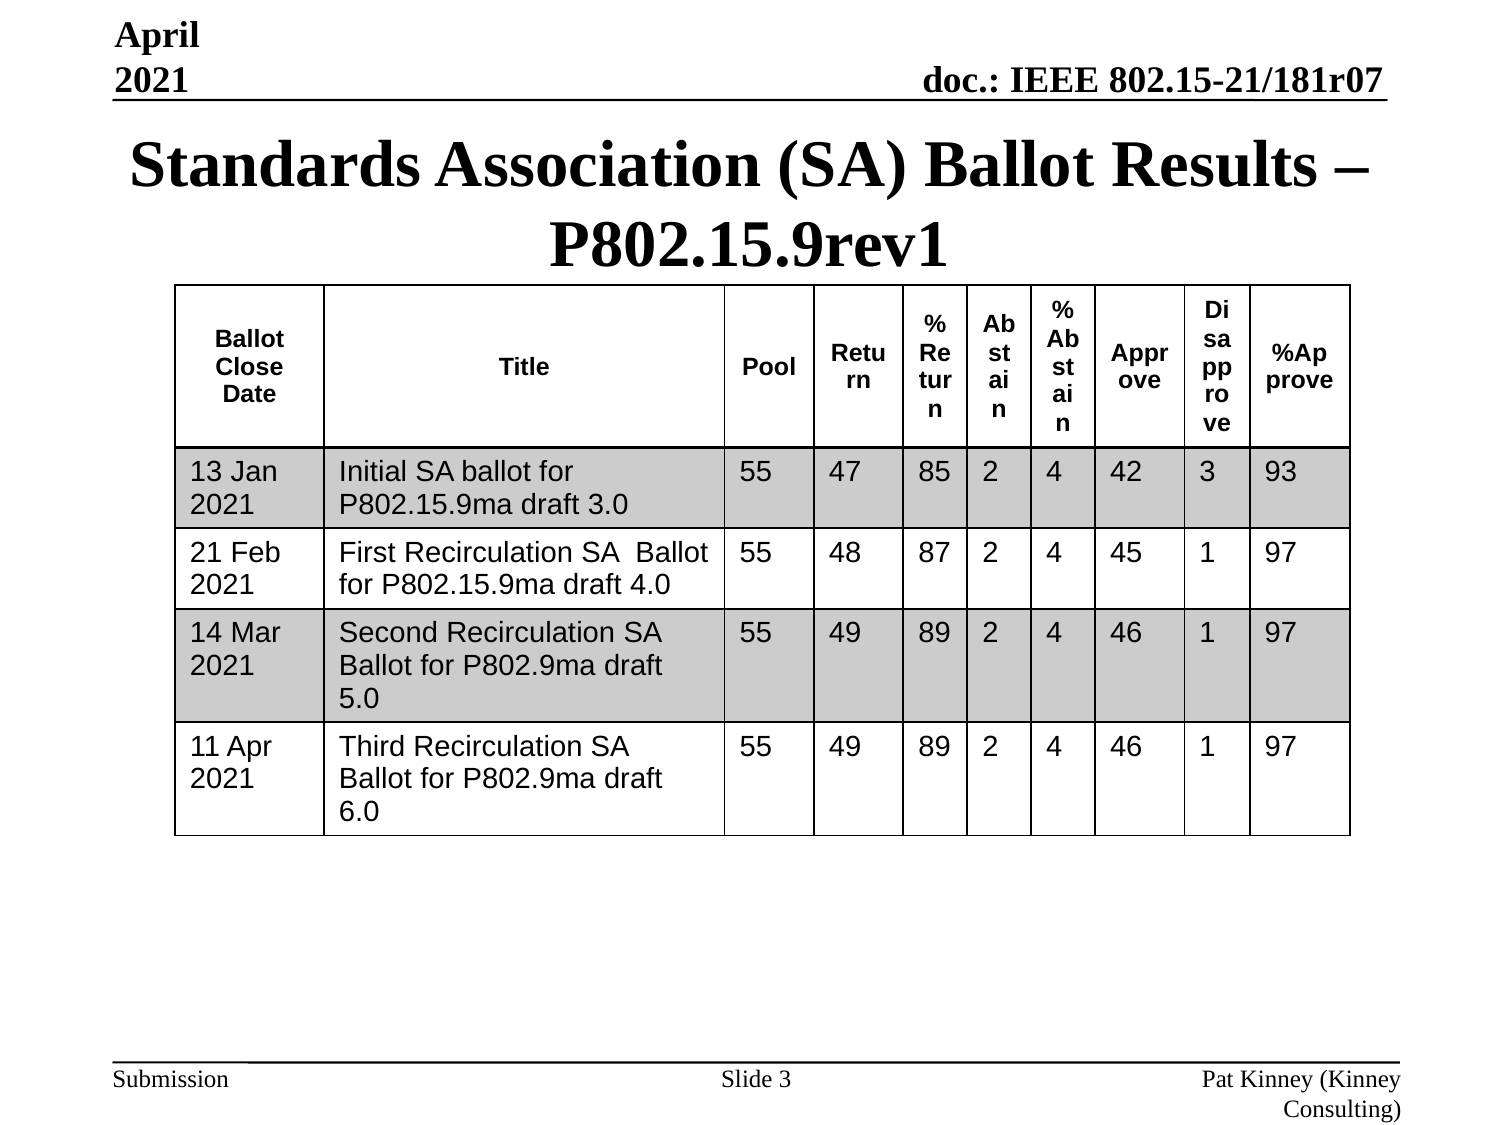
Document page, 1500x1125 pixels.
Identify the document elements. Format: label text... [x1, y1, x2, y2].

title Standards Association (SA) Ballot Results – P802.15.9rev1 [112, 112, 1388, 288]
table_cell 97 [1251, 723, 1349, 835]
table_header Title [325, 286, 724, 446]
table_cell 2 [968, 723, 1030, 835]
table_header Ballot Close Date [176, 286, 323, 446]
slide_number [114, 54, 270, 101]
table_cell 3 [1185, 449, 1249, 527]
slide_number Slide 3 [712, 1061, 800, 1093]
table_cell 48 [815, 529, 902, 608]
table_cell 49 [815, 610, 902, 721]
table_cell 55 [725, 529, 813, 608]
footer Pat Kinney (Kinney Consulting) [1092, 1061, 1402, 1093]
table_cell 49 [815, 723, 902, 835]
table_cell 55 [725, 723, 813, 835]
table_header Pool [725, 286, 813, 446]
table_cell 4 [1032, 529, 1094, 608]
table_header Return [815, 286, 902, 446]
table_cell 2 [968, 529, 1030, 608]
table_cell 89 [904, 723, 966, 835]
table_cell 14 Mar 2021 [176, 610, 323, 721]
table_cell 1 [1185, 529, 1249, 608]
table_cell 97 [1251, 610, 1349, 721]
table_cell 21 Feb 2021 [176, 529, 323, 608]
table_header %Approve [1251, 286, 1349, 446]
table_header Abstain [968, 286, 1030, 446]
table_cell 4 [1032, 610, 1094, 721]
table_cell 46 [1096, 610, 1184, 721]
table_cell 85 [904, 449, 966, 527]
table_cell 55 [725, 610, 813, 721]
table_header Disapprove [1185, 286, 1249, 446]
table_cell 4 [1032, 723, 1094, 835]
table_cell 1 [1185, 723, 1249, 835]
table_cell 42 [1096, 449, 1184, 527]
table_cell 2 [968, 610, 1030, 721]
table_cell 11 Apr 2021 [176, 723, 323, 835]
table_cell 4 [1032, 449, 1094, 527]
table_cell 97 [1251, 529, 1349, 608]
table_cell 93 [1251, 449, 1349, 527]
table_cell 47 [815, 449, 902, 527]
table_cell 89 [904, 610, 966, 721]
table_cell Third Recirculation SA Ballot for P802.9ma draft 6.0 [325, 723, 724, 835]
table_cell 45 [1096, 529, 1184, 608]
table_cell 46 [1096, 723, 1184, 835]
table_cell Second Recirculation SA Ballot for P802.9ma draft 5.0 [325, 610, 724, 721]
table_cell 13 Jan 2021 [176, 449, 323, 527]
table_header %Return [904, 286, 966, 446]
table_header %Abstain [1032, 286, 1094, 446]
table_cell 2 [968, 449, 1030, 527]
table_cell 55 [725, 449, 813, 527]
table_cell First Recirculation SA Ballot for P802.15.9ma draft 4.0 [325, 529, 724, 608]
table_cell Initial SA ballot for P802.15.9ma draft 3.0 [325, 449, 724, 527]
table_cell 1 [1185, 610, 1249, 721]
table_cell 87 [904, 529, 966, 608]
table_header Approve [1096, 286, 1184, 446]
